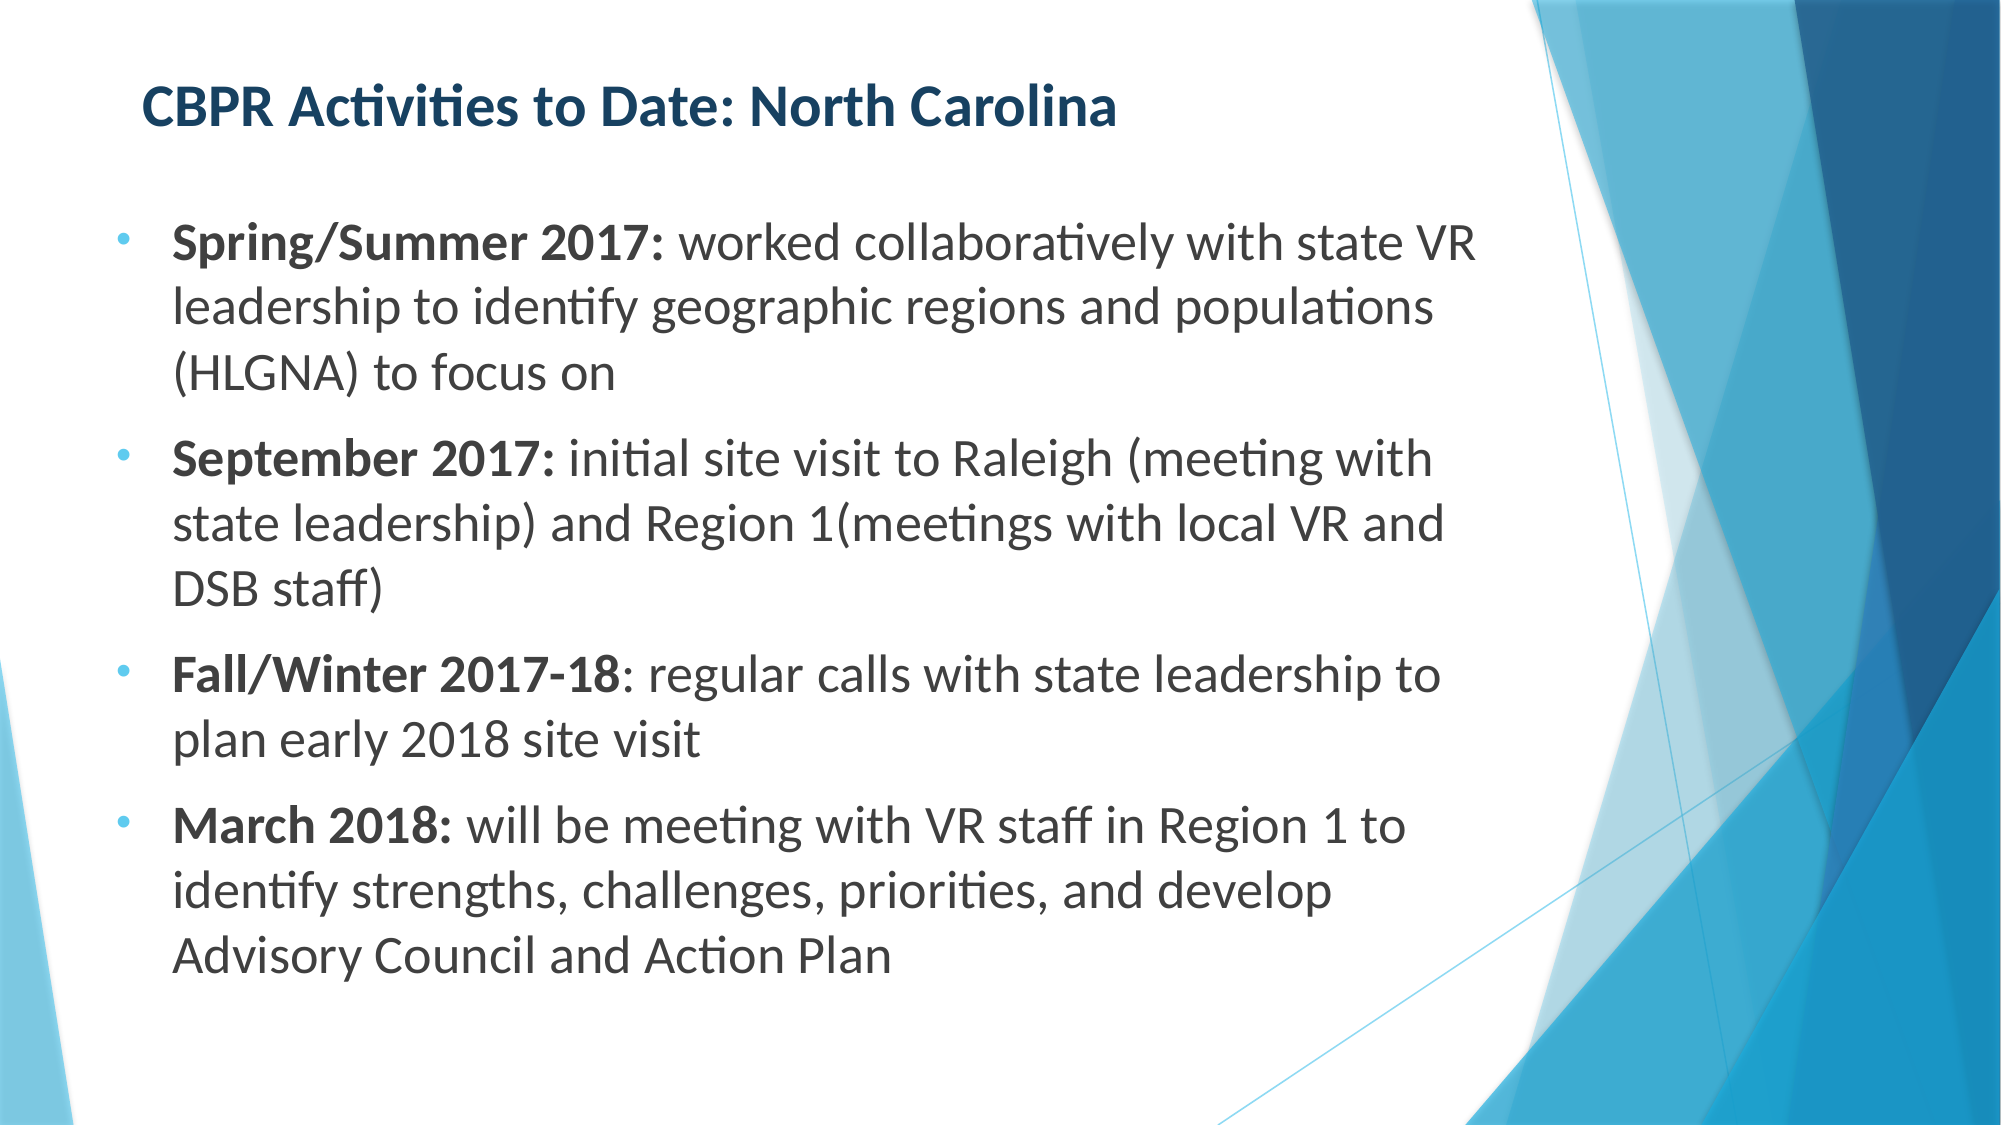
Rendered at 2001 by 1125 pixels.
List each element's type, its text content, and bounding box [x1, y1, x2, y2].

title CBPR Activities to Date: North Carolina [127, 58, 1590, 146]
list Spring/Summer 2017: worked collaboratively with state VR leadership to identify geographic regions and populations (HLGNA) to focus on September 2017: initial site visit to Raleigh (meeting with state leadership) and Region 1(meetings with local VR and DSB staff) Fall/Winter 2017-18: regular calls with state leadership to plan early 2018 site visit March 2018: will be meeting with VR staff in Region 1 to identify strengths, challenges, priorities, and develop Advisory Council and Action Plan [101, 198, 1528, 1067]
